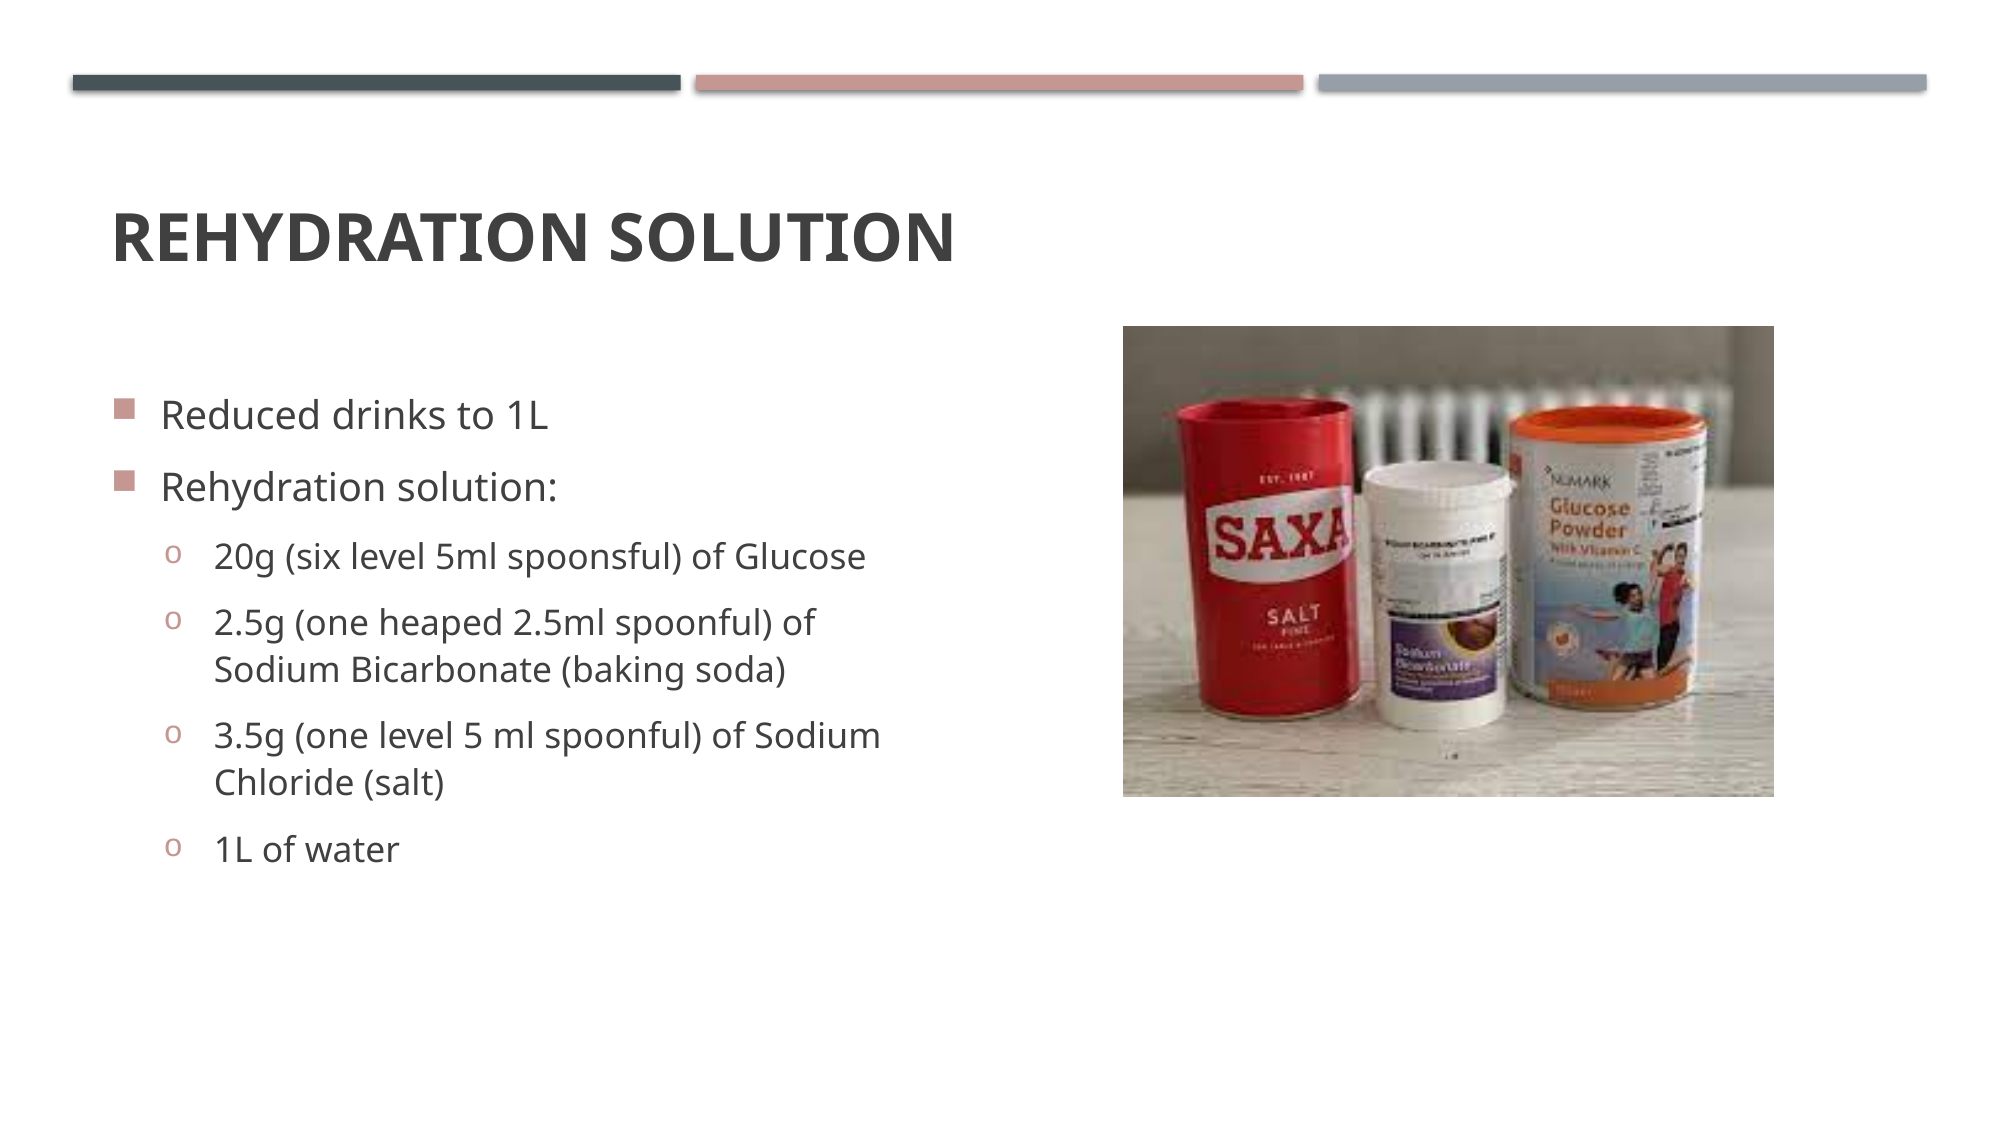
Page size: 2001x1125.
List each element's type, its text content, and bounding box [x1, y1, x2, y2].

list Reduced drinks to 1L Rehydration solution: 20g (six level 5ml spoonsful) of Glucose 2.5g (one heaped 2.5ml spoonful) of Sodium Bicarbonate (baking soda) 3.5g (one level 5 ml spoonful) of Sodium Chloride (salt) 1L of water [95, 365, 948, 962]
title Rehydration solution [95, 119, 1905, 282]
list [1123, 325, 1775, 797]
